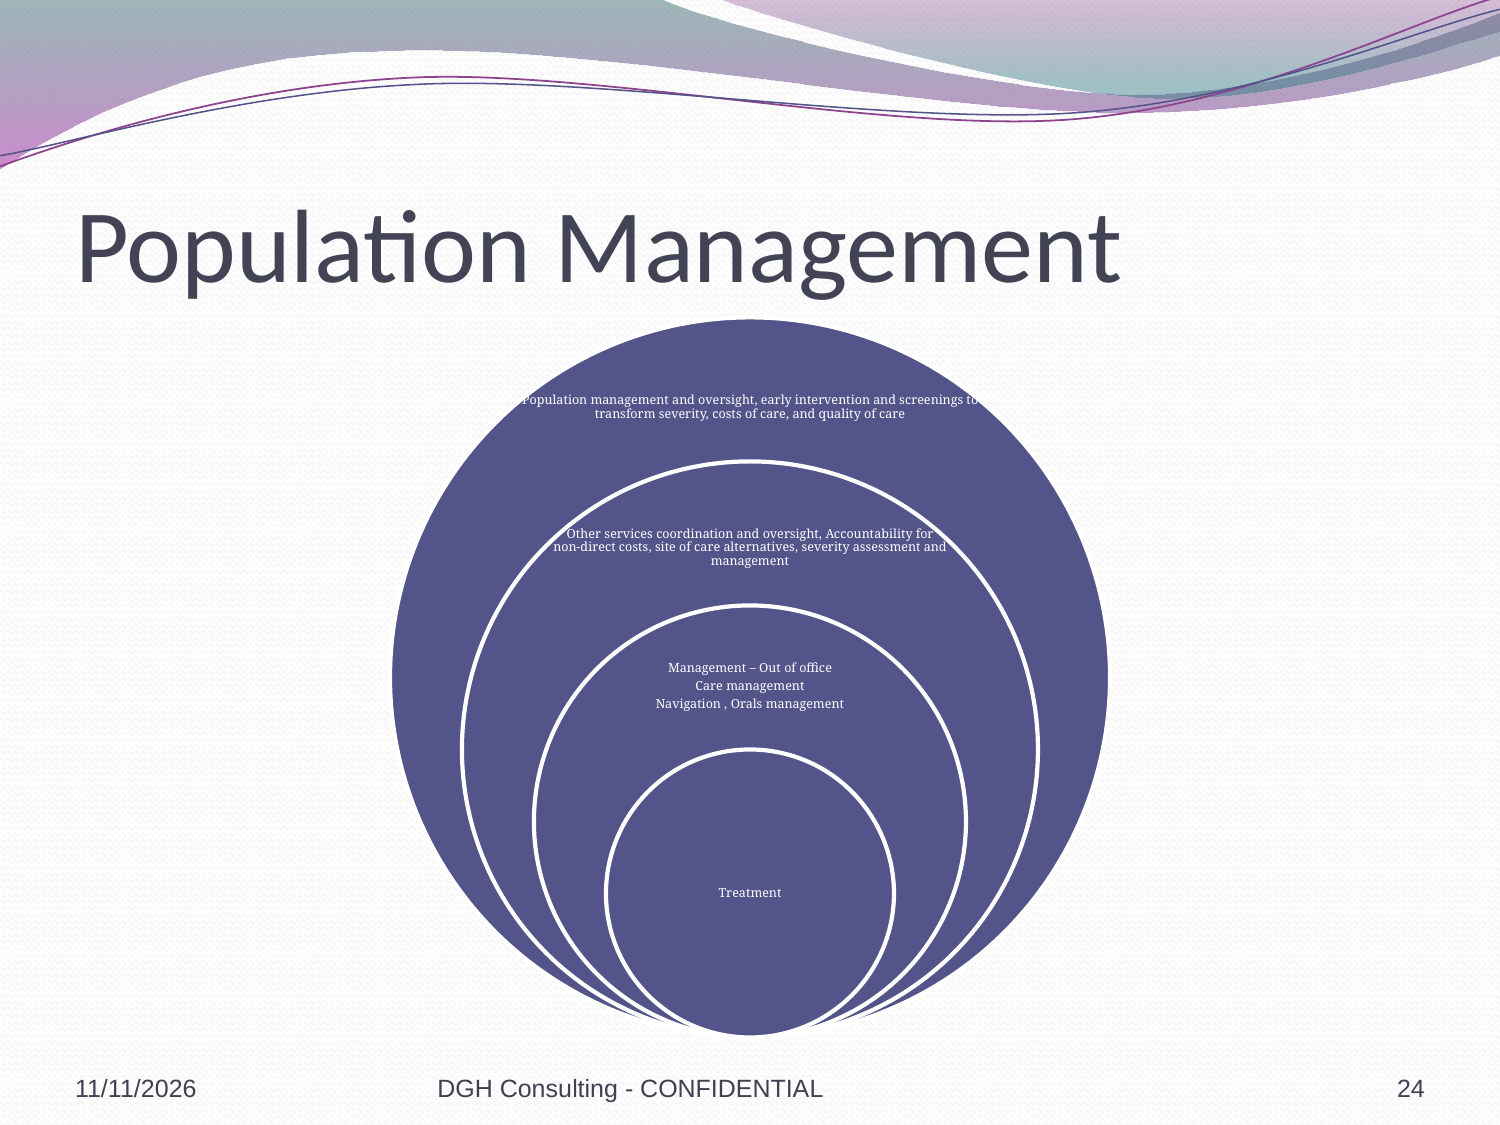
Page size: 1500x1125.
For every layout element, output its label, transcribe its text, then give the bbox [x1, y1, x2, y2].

footer DGH Consulting - CONFIDENTIAL [437, 1051, 988, 1103]
title Population Management [75, 115, 1425, 303]
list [74, 317, 1426, 1038]
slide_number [75, 1050, 425, 1103]
slide_number 24 [1299, 1050, 1425, 1103]
